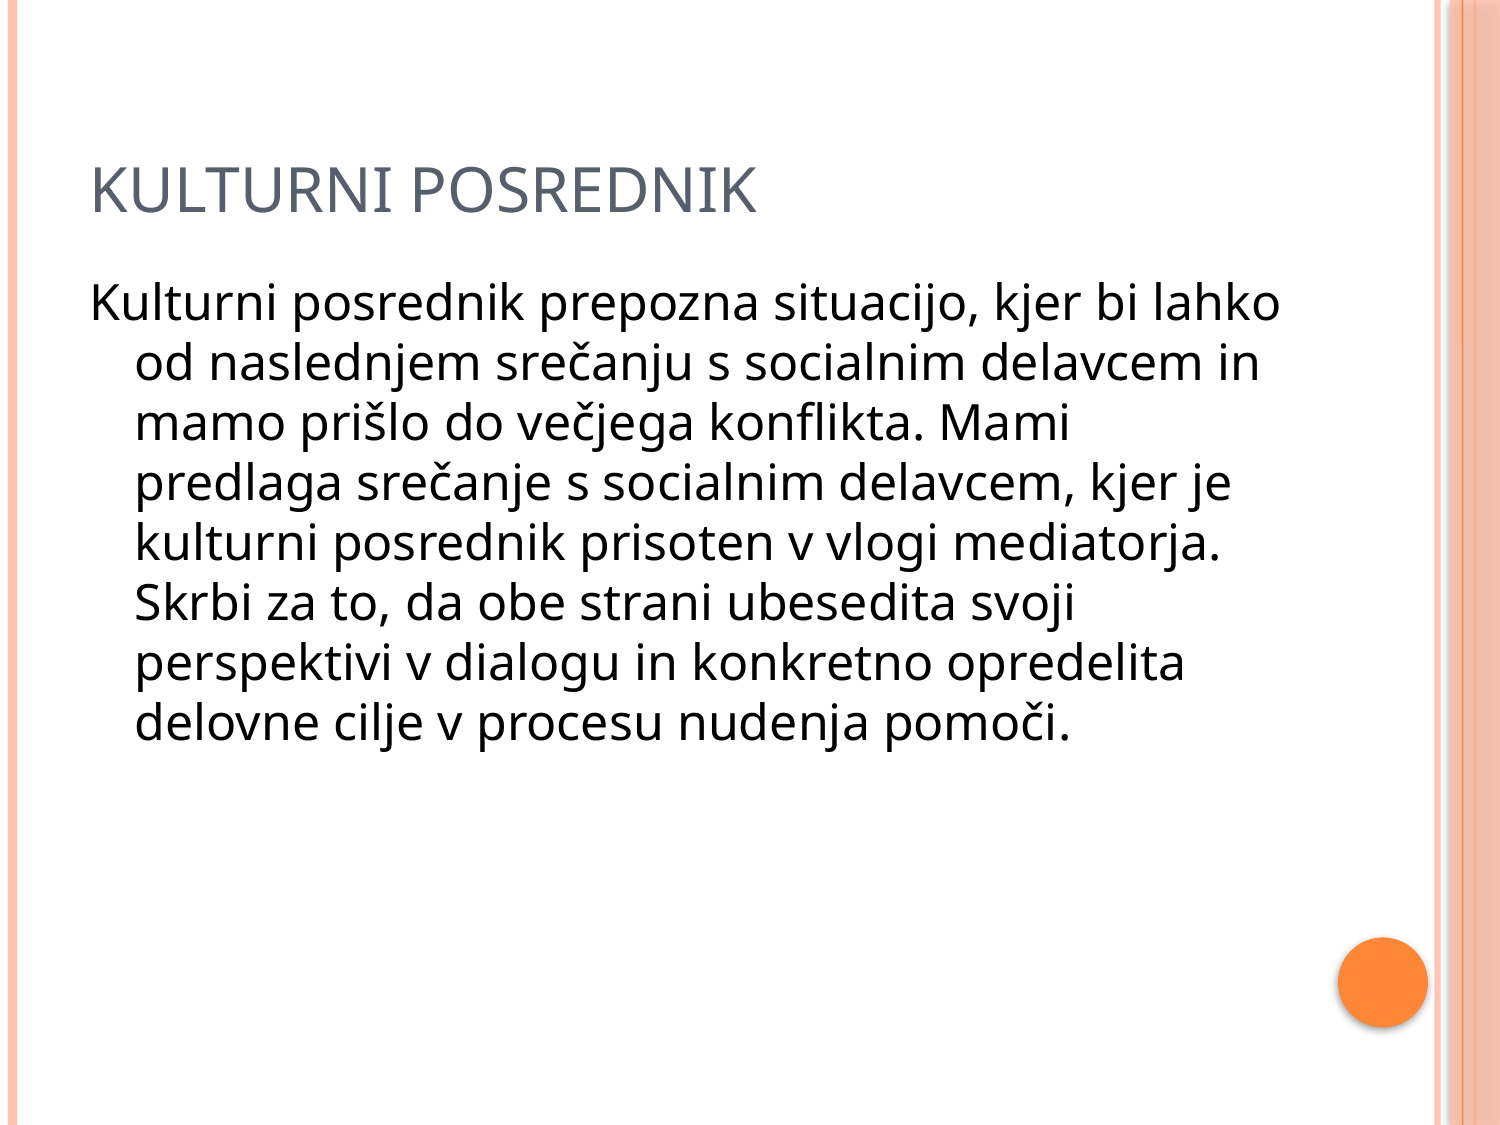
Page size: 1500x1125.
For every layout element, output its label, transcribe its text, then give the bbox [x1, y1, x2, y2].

title Kulturni posrednik [75, 45, 1300, 233]
list Kulturni posrednik prepozna situacijo, kjer bi lahko od naslednjem srečanju s socialnim delavcem in mamo prišlo do večjega konflikta. Mami predlaga srečanje s socialnim delavcem, kjer je kulturni posrednik prisoten v vlogi mediatorja. Skrbi za to, da obe strani ubesedita svoji perspektivi v dialogu in konkretno opredelita delovne cilje v procesu nudenja pomoči. [75, 262, 1300, 1062]
